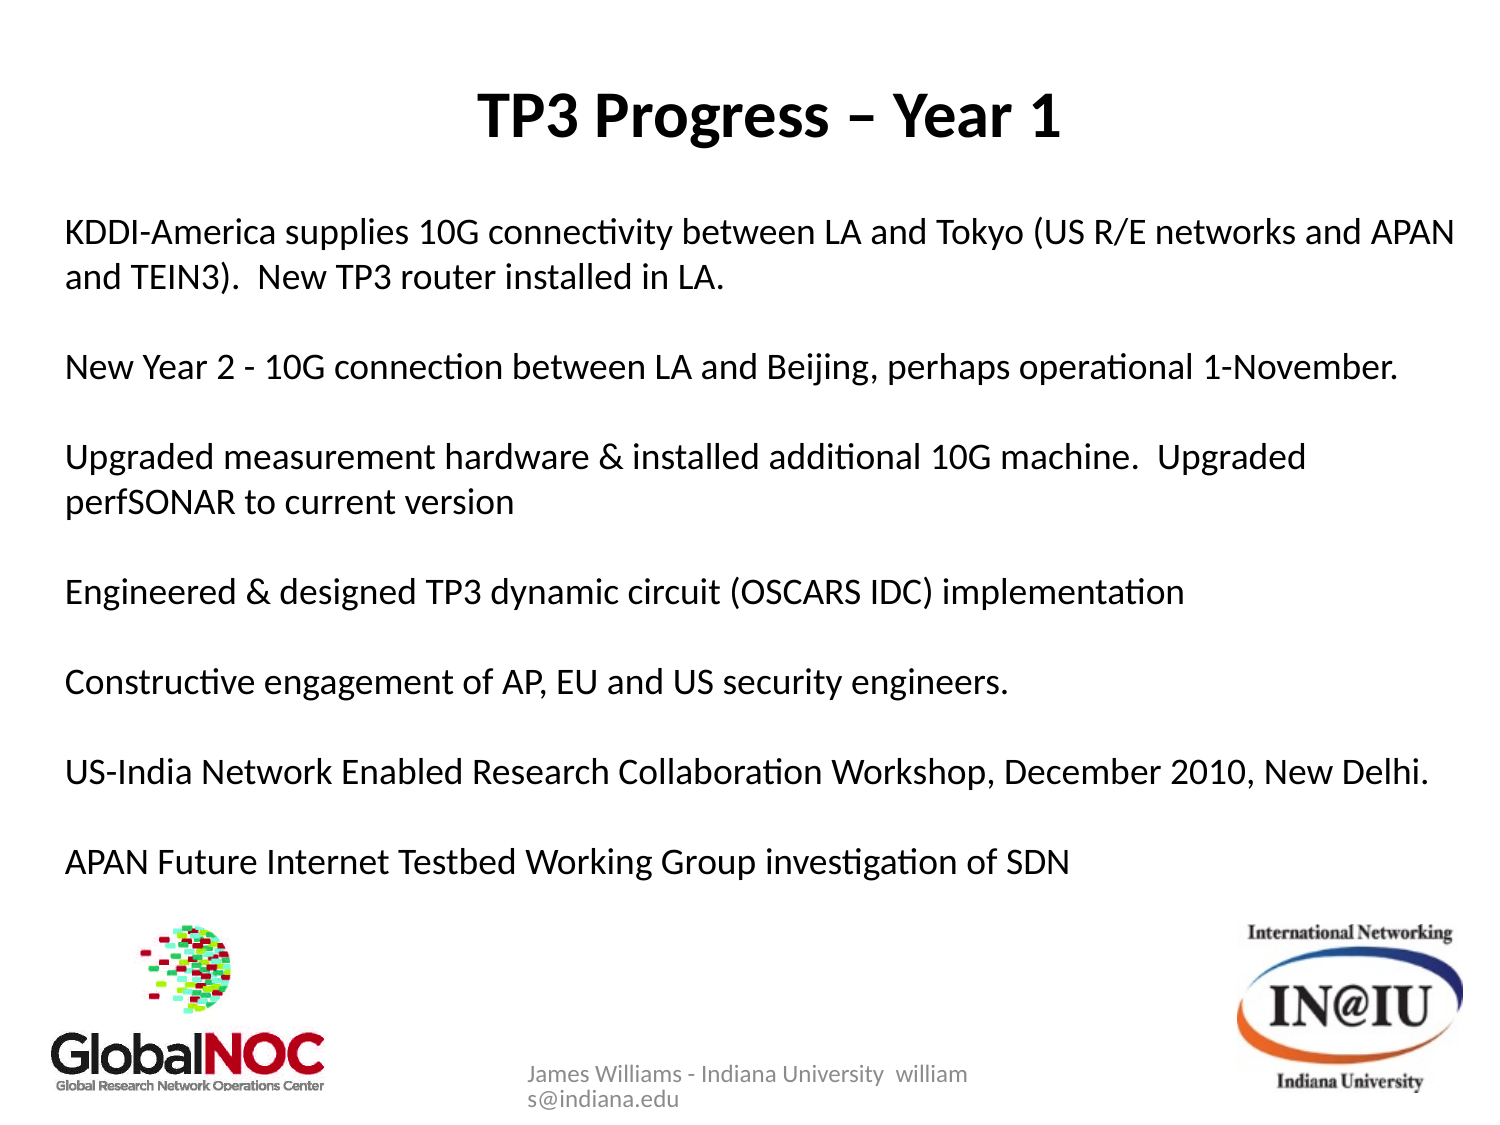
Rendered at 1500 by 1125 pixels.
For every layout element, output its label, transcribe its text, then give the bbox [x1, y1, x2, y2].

text_box KDDI-America supplies 10G connectivity between LA and Tokyo (US R/E networks and APAN and TEIN3). New TP3 router installed in LA. New Year 2 - 10G connection between LA and Beijing, perhaps operational 1-November. Upgraded measurement hardware & installed additional 10G machine. Upgraded perfSONAR to current version Engineered & designed TP3 dynamic circuit (OSCARS IDC) implementation Constructive engagement of AP, EU and US security engineers. US-India Network Enabled Research Collaboration Workshop, December 2010, New Delhi. APAN Future Internet Testbed Working Group investigation of SDN [49, 199, 1475, 980]
text_box TP3 Progress – Year 1 [352, 63, 1188, 158]
picture [1237, 924, 1463, 1093]
picture [49, 924, 326, 1092]
footer James Williams - Indiana University williams@indiana.edu [512, 1042, 988, 1103]
